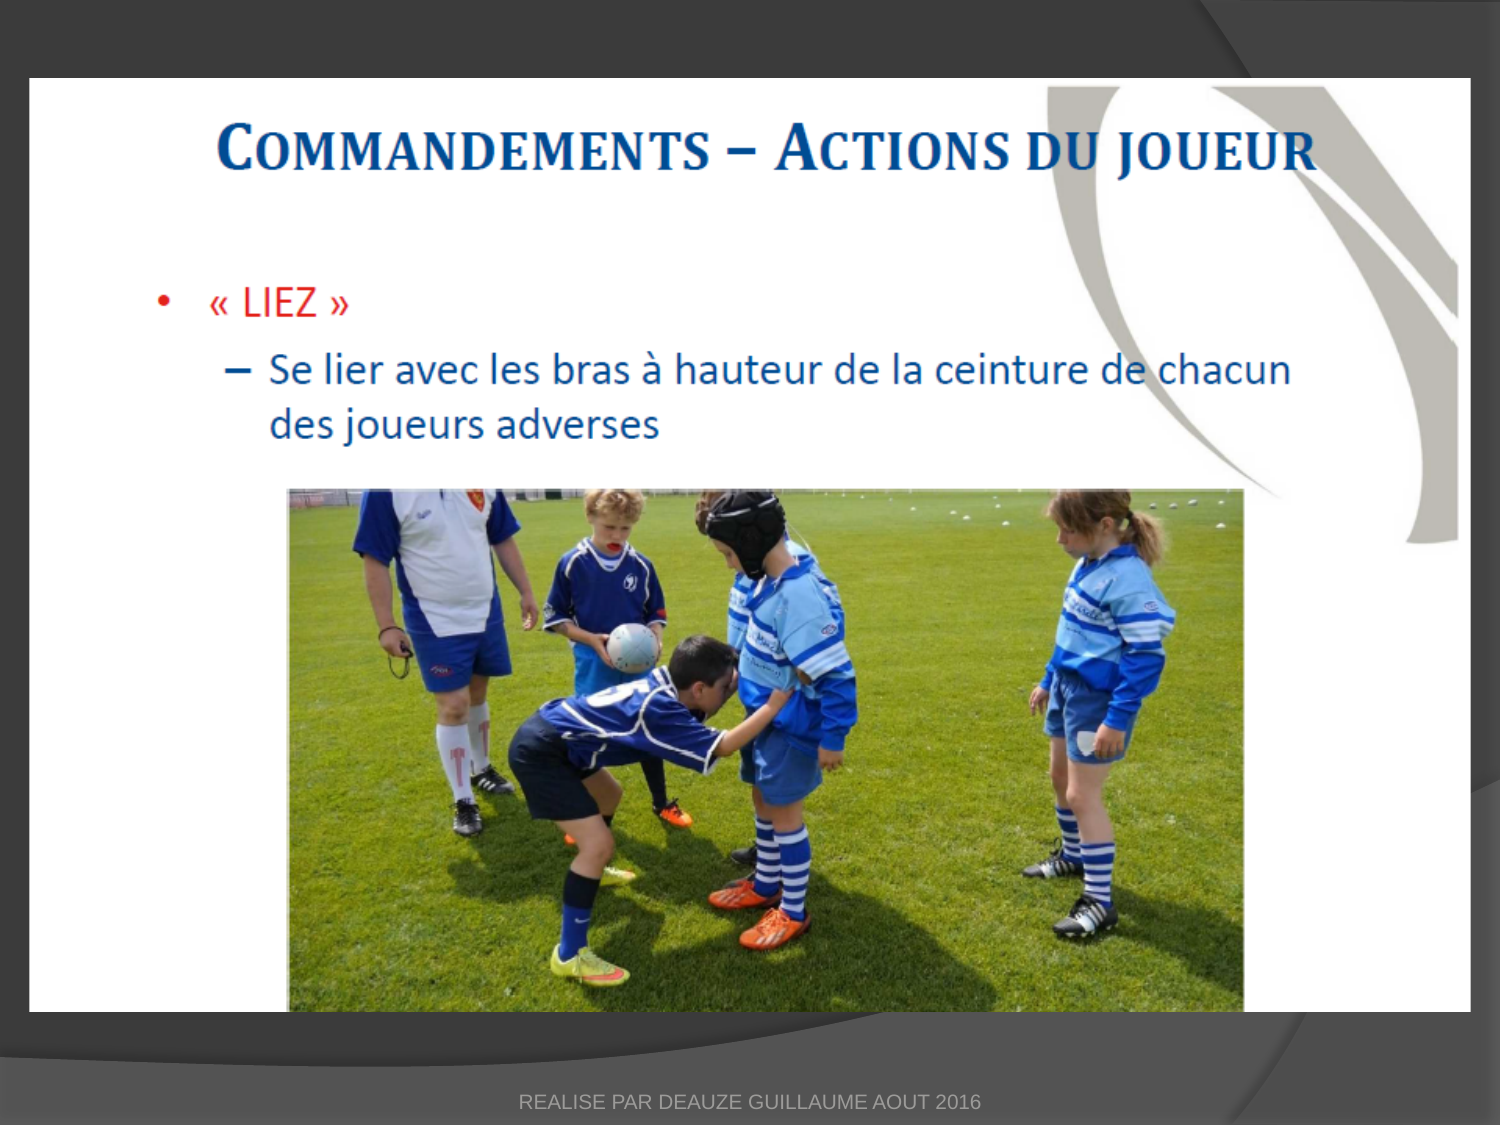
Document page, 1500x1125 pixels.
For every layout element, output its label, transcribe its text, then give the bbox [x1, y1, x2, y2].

footer REALISE PAR DEAUZE GUILLAUME AOUT 2016 [512, 1053, 988, 1114]
picture [29, 77, 1471, 1012]
